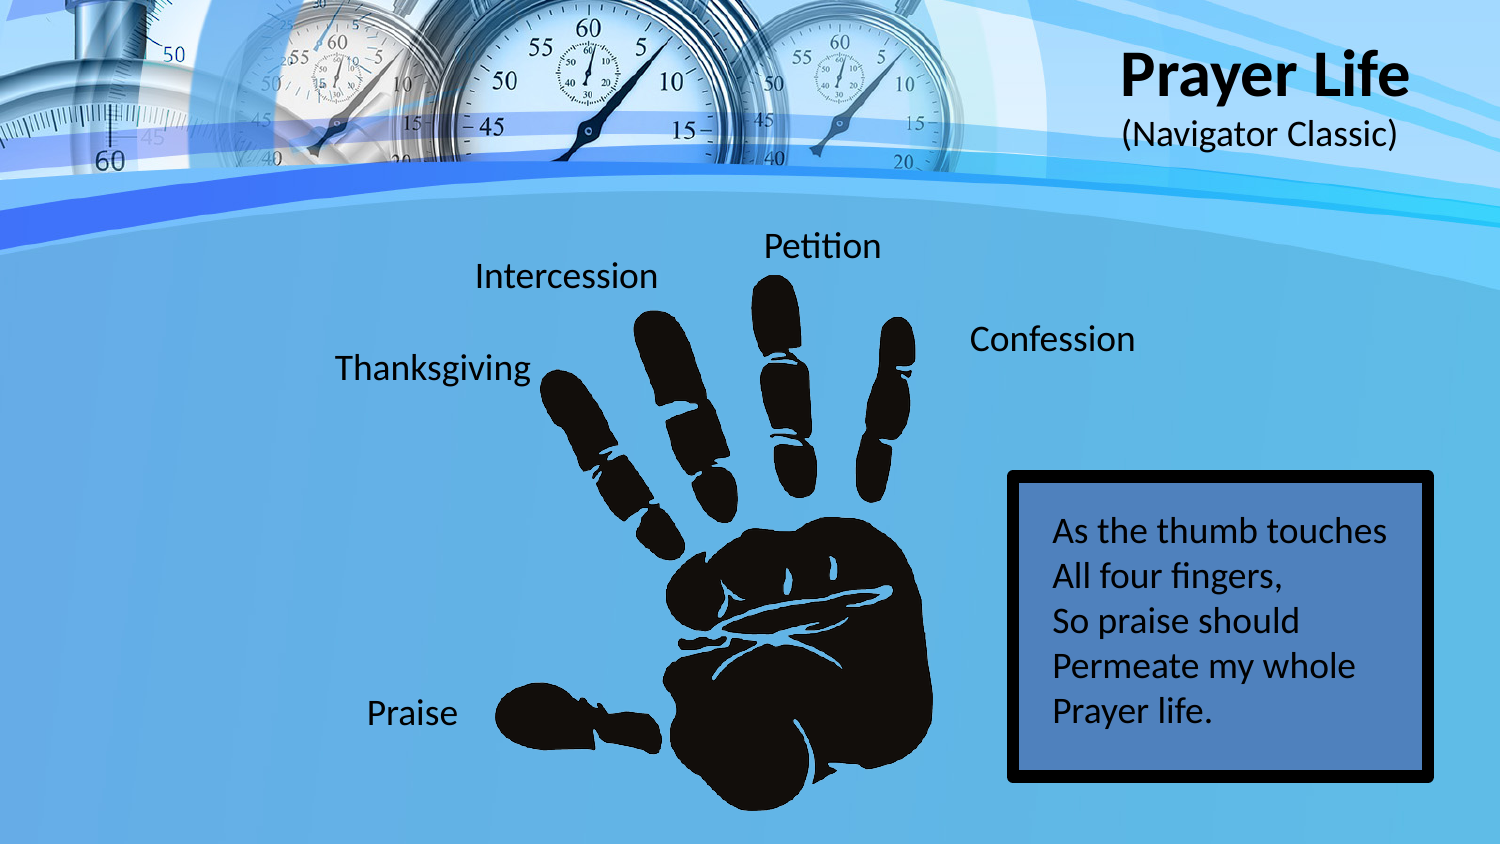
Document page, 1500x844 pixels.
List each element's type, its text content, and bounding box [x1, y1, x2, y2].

text_box Praise [352, 680, 474, 740]
text_box [1011, 474, 1430, 779]
text_box Prayer Life (Navigator Classic) [1106, 21, 1427, 162]
text_box Thanksgiving [320, 335, 489, 396]
text_box Confession [955, 306, 1151, 367]
picture [0, 0, 1500, 844]
text_box As the thumb touches All four fingers, So praise should Permeate my whole Prayer life. [1037, 498, 1403, 739]
text_box Intercession [460, 244, 675, 304]
text_box Petition [748, 213, 898, 273]
